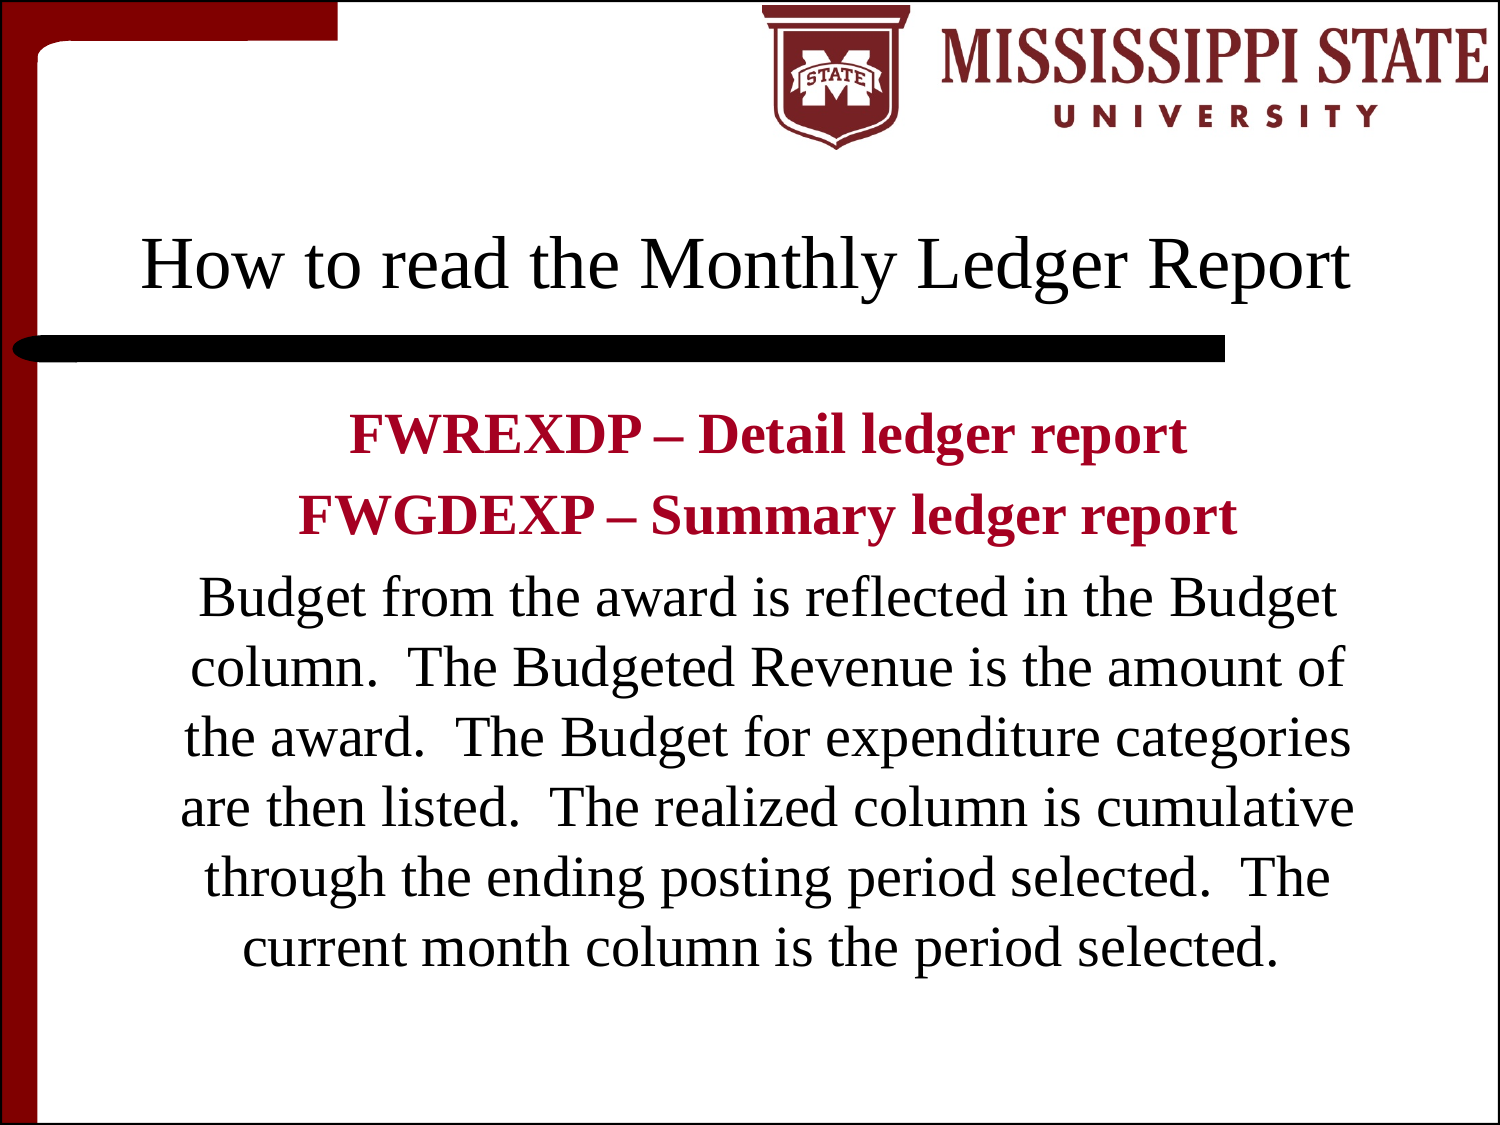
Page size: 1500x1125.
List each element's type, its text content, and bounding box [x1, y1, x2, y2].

title How to read the Monthly Ledger Report [124, 124, 1426, 313]
picture [762, 5, 1488, 150]
list FWREXDP – Detail ledger report FWGDEXP – Summary ledger report Budget from the award is reflected in the Budget column. The Budgeted Revenue is the amount of the award. The Budget for expenditure categories are then listed. The realized column is cumulative through the ending posting period selected. The current month column is the period selected. [137, 387, 1400, 999]
